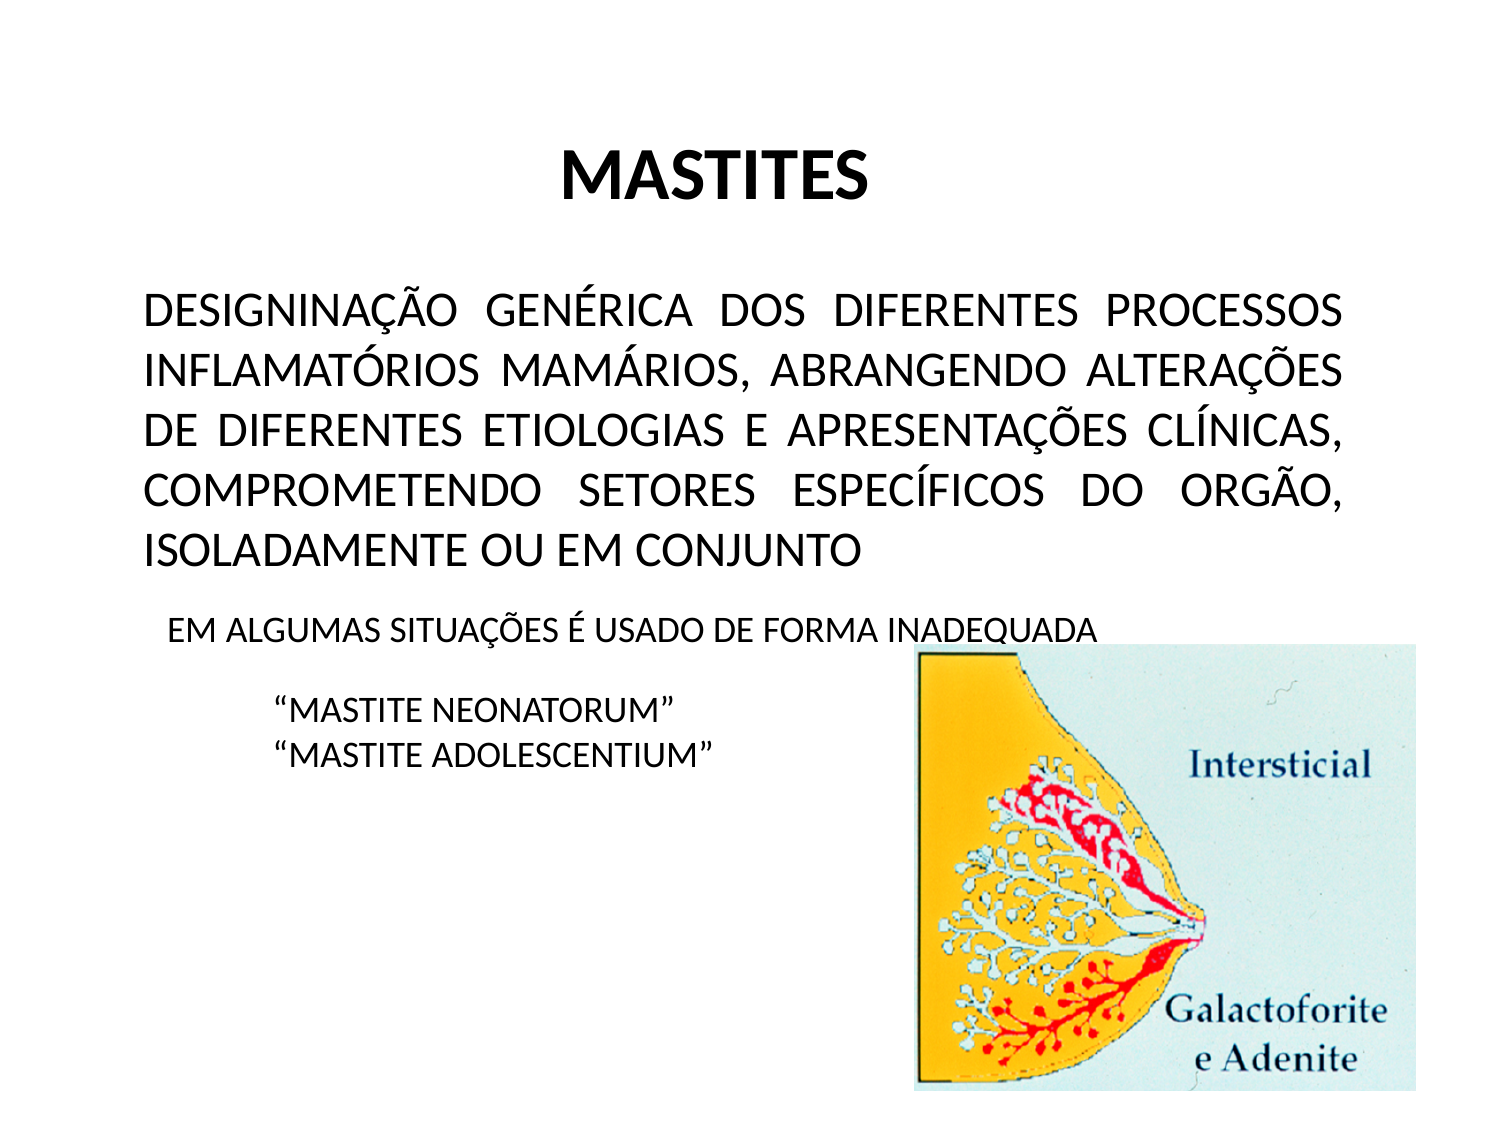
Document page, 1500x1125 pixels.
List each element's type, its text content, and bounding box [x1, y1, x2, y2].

text_box DESIGNINAÇÃO GENÉRICA DOS DIFERENTES PROCESSOS INFLAMATÓRIOS MAMÁRIOS, ABRANGENDO ALTERAÇÕES DE DIFERENTES ETIOLOGIAS E APRESENTAÇÕES CLÍNICAS, COMPROMETENDO SETORES ESPECÍFICOS DO ORGÃO, ISOLADAMENTE OU EM CONJUNTO [128, 269, 1360, 585]
text_box “MASTITE NEONATORUM” “MASTITE ADOLESCENTIUM” [257, 677, 762, 828]
text_box MASTITES [398, 117, 1032, 222]
picture [913, 644, 1416, 1092]
text_box EM ALGUMAS SITUAÇÕES É USADO DE FORMA INADEQUADA [152, 597, 1161, 658]
